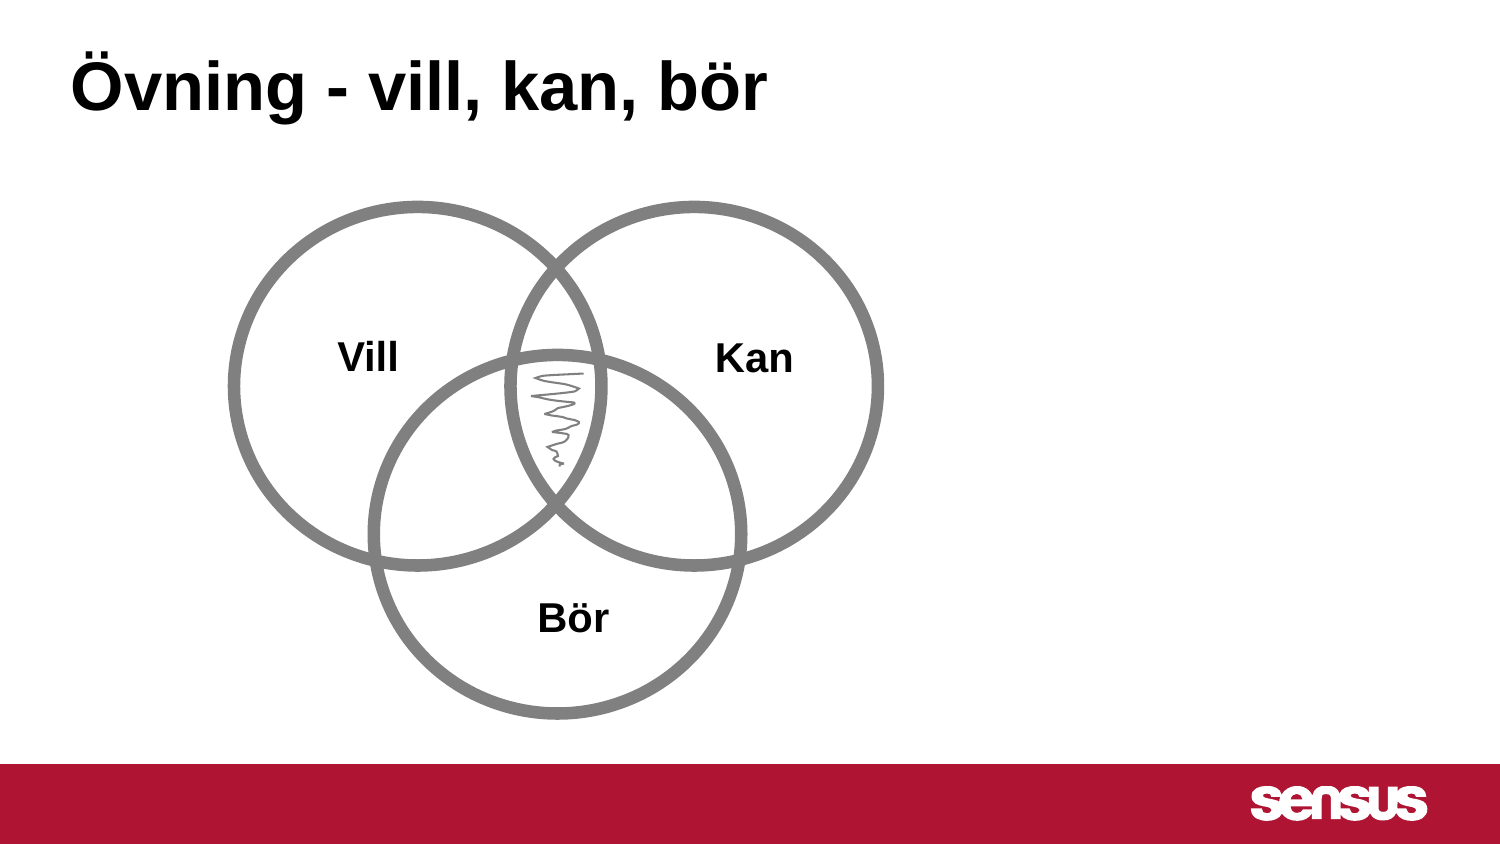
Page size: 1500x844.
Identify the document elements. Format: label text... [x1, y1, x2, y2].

text_box Vill [322, 322, 455, 388]
text_box [530, 372, 584, 467]
text_box [372, 359, 741, 715]
title Övning - vill, kan, bör [70, 47, 1430, 130]
text_box Kan [700, 323, 833, 388]
text_box [509, 205, 880, 567]
text_box [232, 205, 556, 562]
text_box Bör [522, 583, 655, 649]
